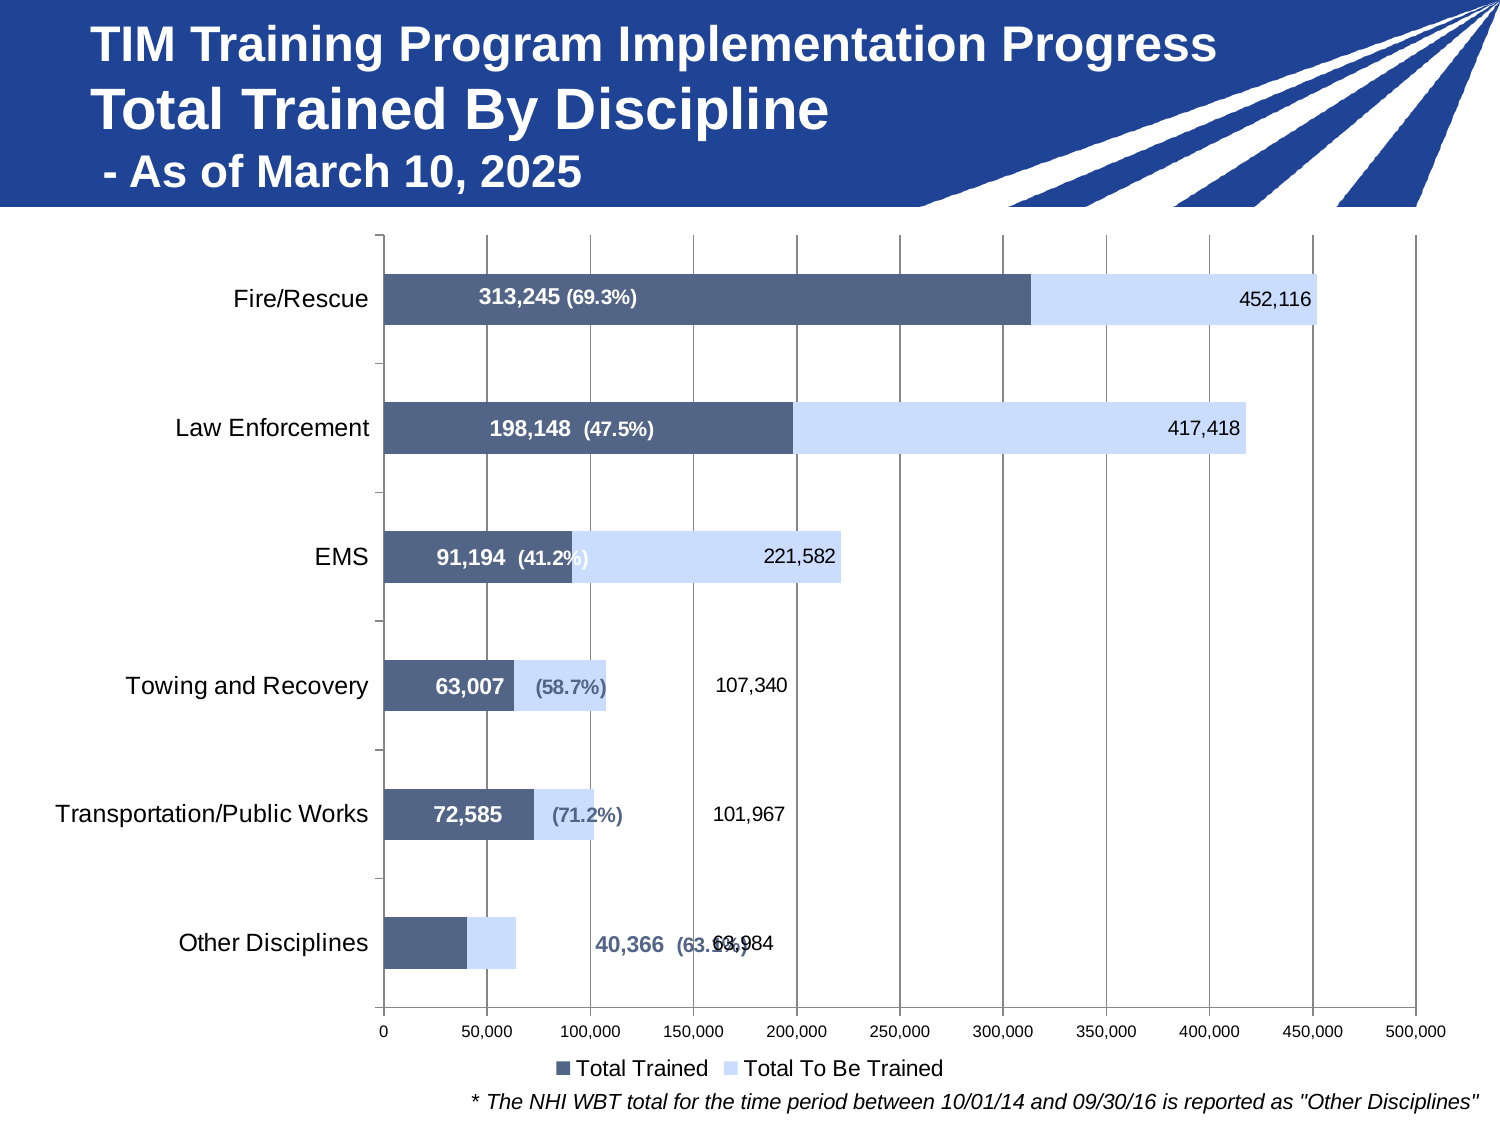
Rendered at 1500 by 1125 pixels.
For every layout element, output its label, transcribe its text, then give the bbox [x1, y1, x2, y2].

picture [0, 0, 1500, 207]
chart [29, 217, 1471, 1088]
title TIM Training Program Implementation Progress Total Trained By Discipline - As of March 10, 2025 [74, 44, 1426, 163]
text_box * The NHI WBT total for the time period between 10/01/14 and 09/30/16 is reported as "Other Disciplines" [375, 1079, 1495, 1121]
